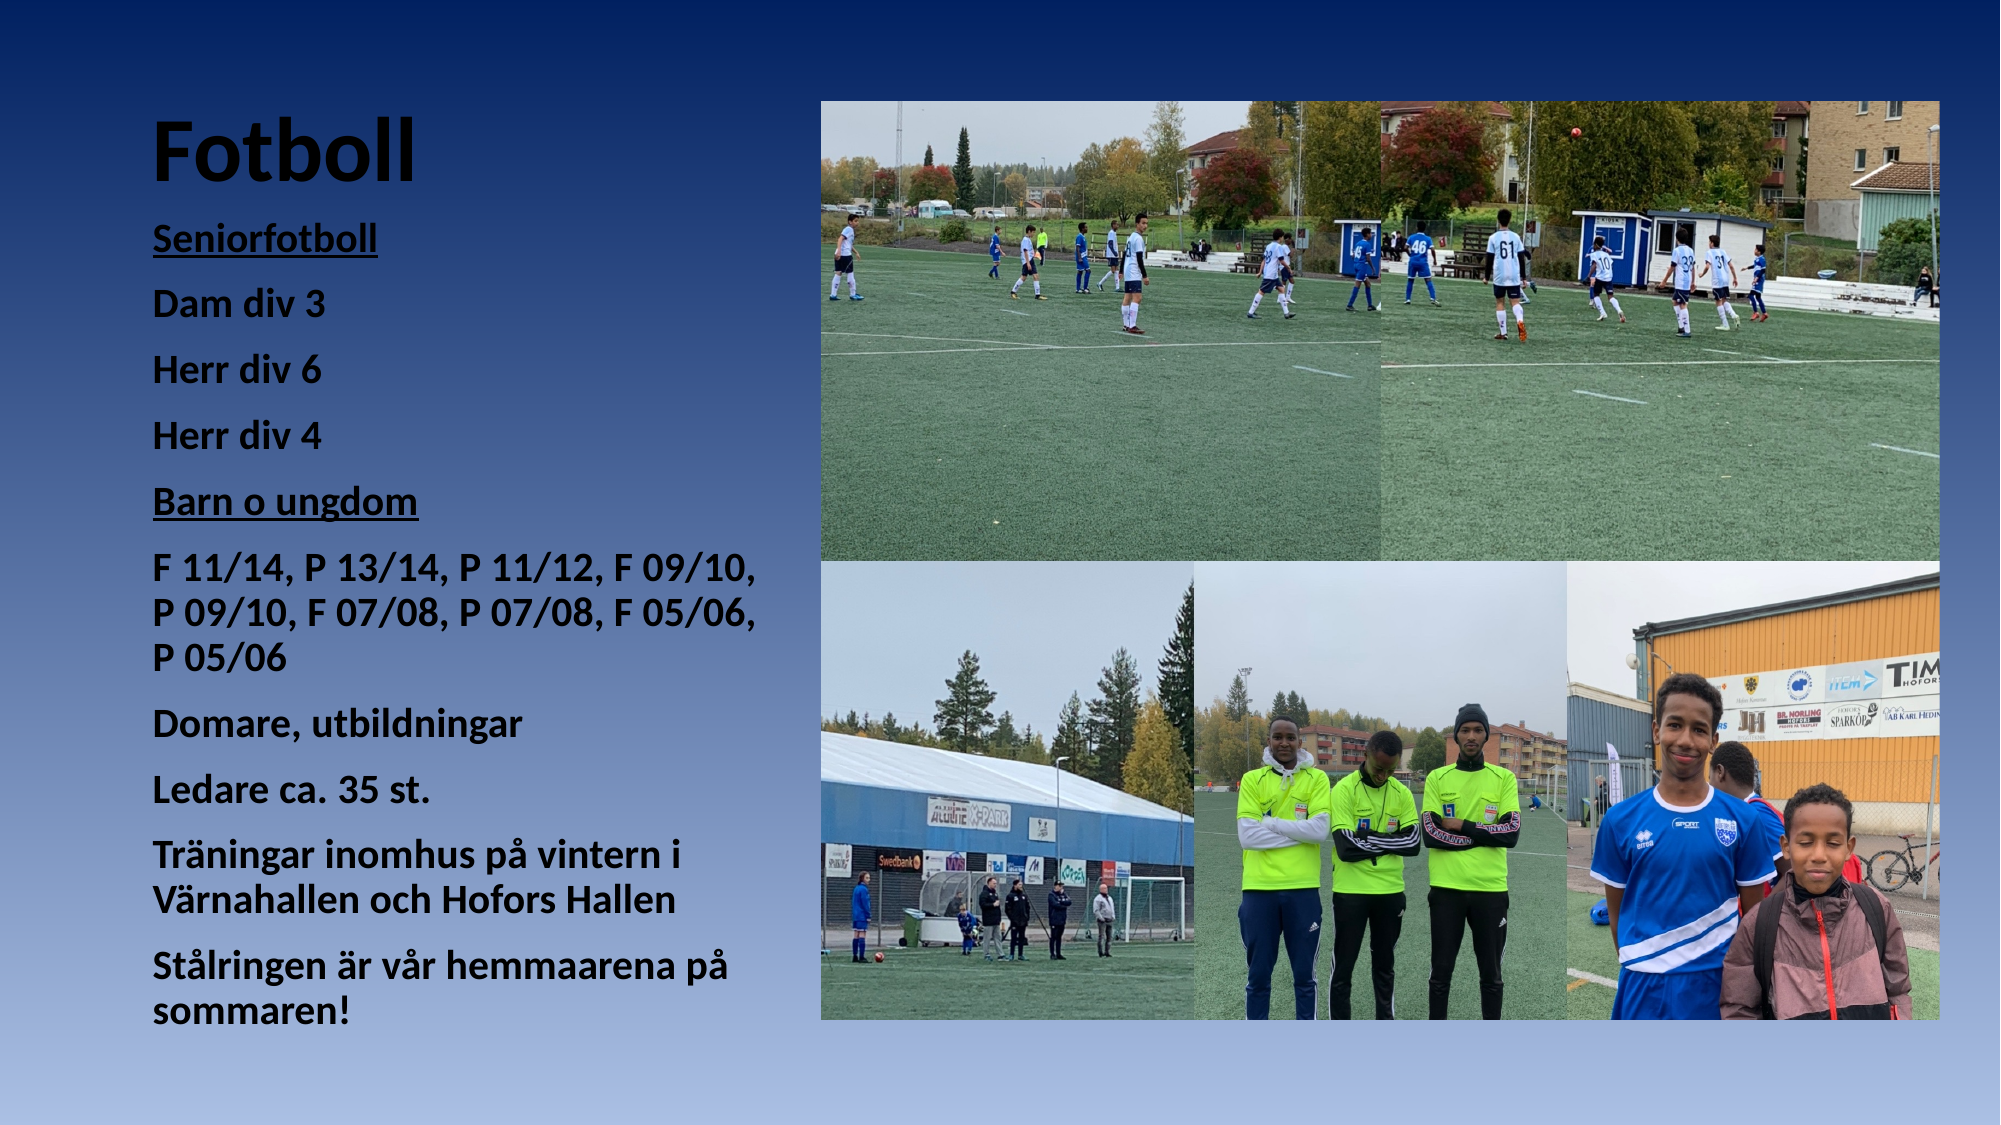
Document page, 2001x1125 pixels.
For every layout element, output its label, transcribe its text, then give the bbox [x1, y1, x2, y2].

title Fotboll [137, 75, 783, 208]
list Seniorfotboll Dam div 3 Herr div 6 Herr div 4 Barn o ungdom F 11/14, P 13/14, P 11/12, F 09/10, P 09/10, F 07/08, P 07/08, F 05/06, P 05/06 Domare, utbildningar Ledare ca. 35 st. Träningar inomhus på vintern i Värnahallen och Hofors Hallen Stålringen är vår hemmaarena på sommaren! [137, 208, 783, 1034]
picture [821, 101, 1940, 1020]
